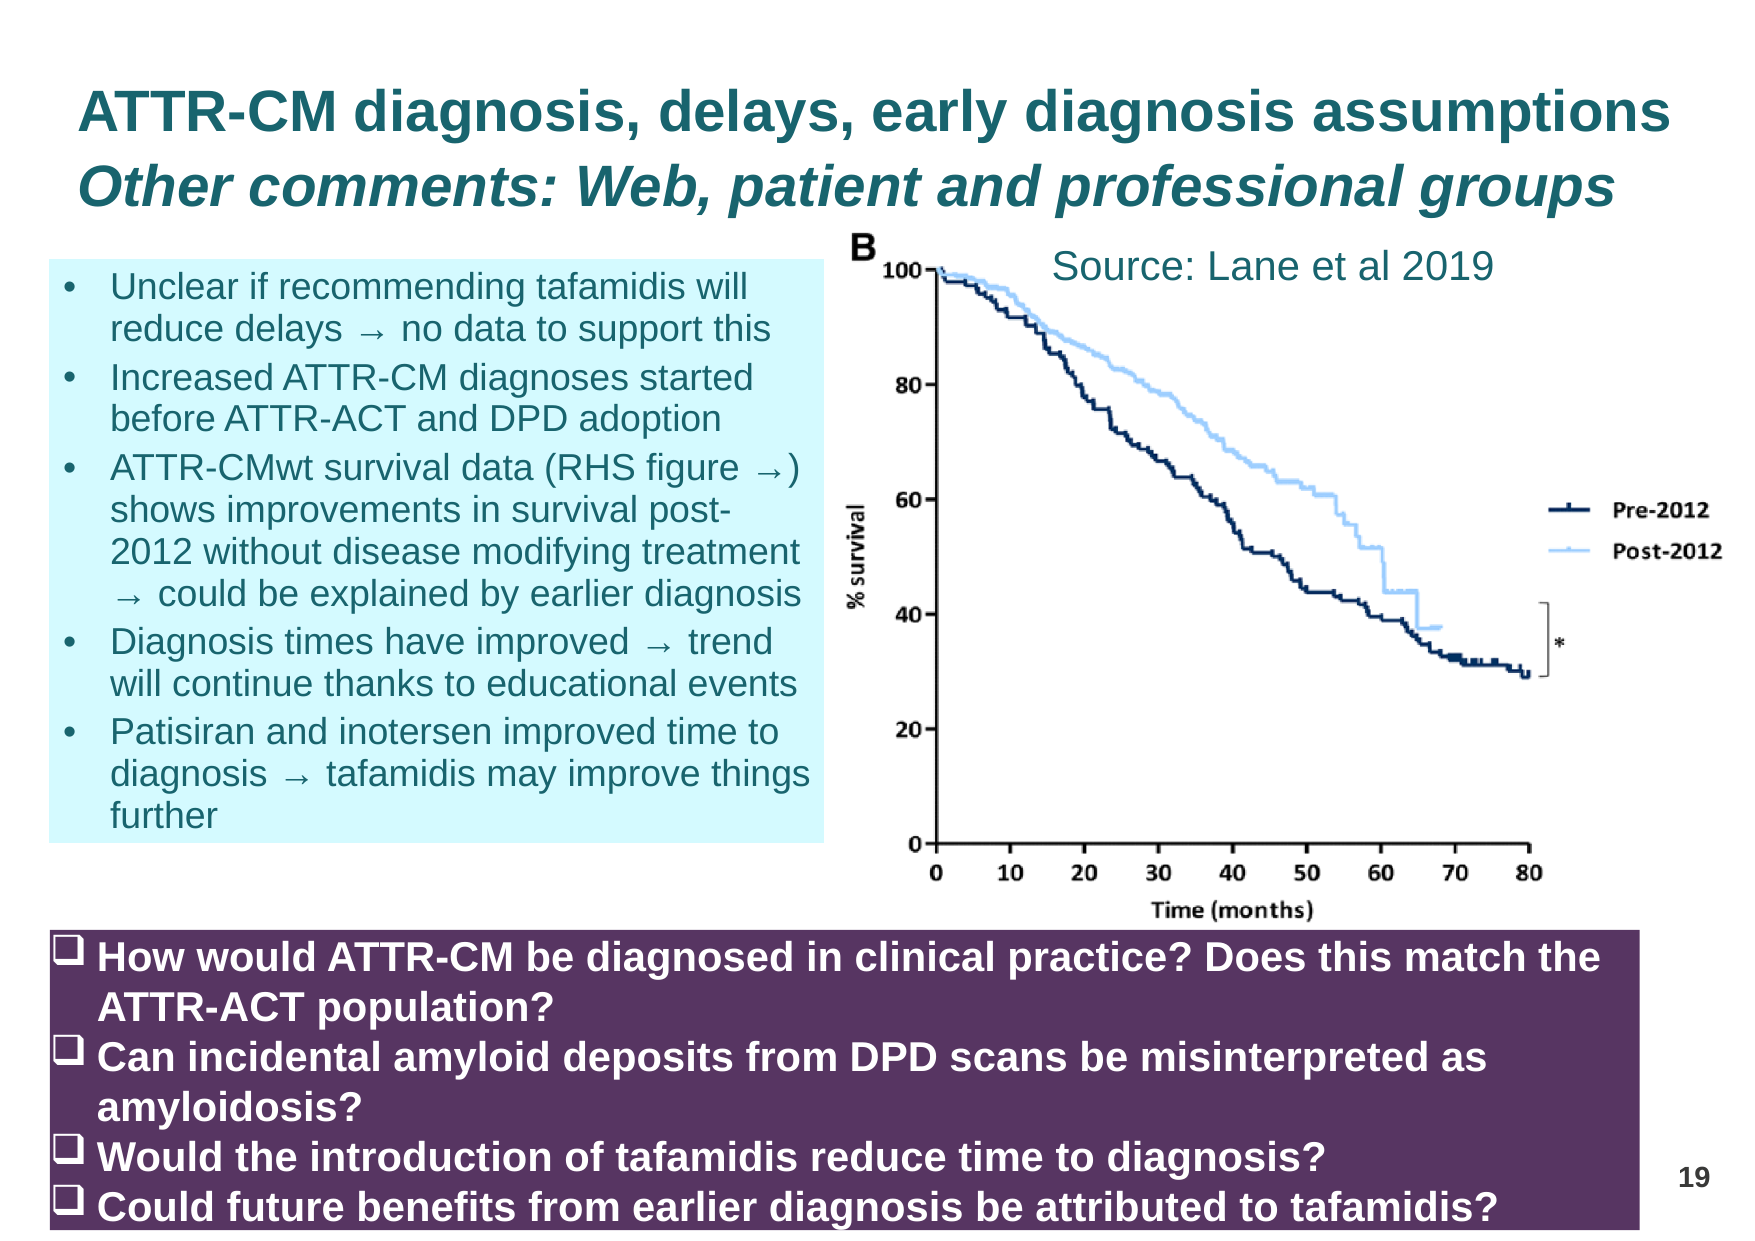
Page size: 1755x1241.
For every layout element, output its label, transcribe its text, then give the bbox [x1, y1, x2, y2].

table_header Unclear if recommending tafamidis will reduce delays → no data to support this Increased ATTR-CM diagnoses started before ATTR-ACT and DPD adoption ATTR-CMwt survival data (RHS figure →) shows improvements in survival post-2012 without disease modifying treatment → could be explained by earlier diagnosis Diagnosis times have improved → trend will continue thanks to educational events Patisiran and inotersen improved time to diagnosis → tafamidis may improve things further [49, 259, 818, 843]
picture [823, 227, 1733, 935]
text_box How would ATTR-CM be diagnosed in clinical practice? Does this match the ATTR-ACT population? Can incidental amyloid deposits from DPD scans be misinterpreted as amyloidosis? Would the introduction of tafamidis reduce time to diagnosis? Could future benefits from earlier diagnosis be attributed to tafamidis? [49, 929, 1640, 1231]
slide_number 19 [1640, 1138, 1711, 1194]
text_box ATTR-CM diagnosis, delays, early diagnosis assumptions Other comments: Web, patient and professional groups [77, 68, 1755, 194]
